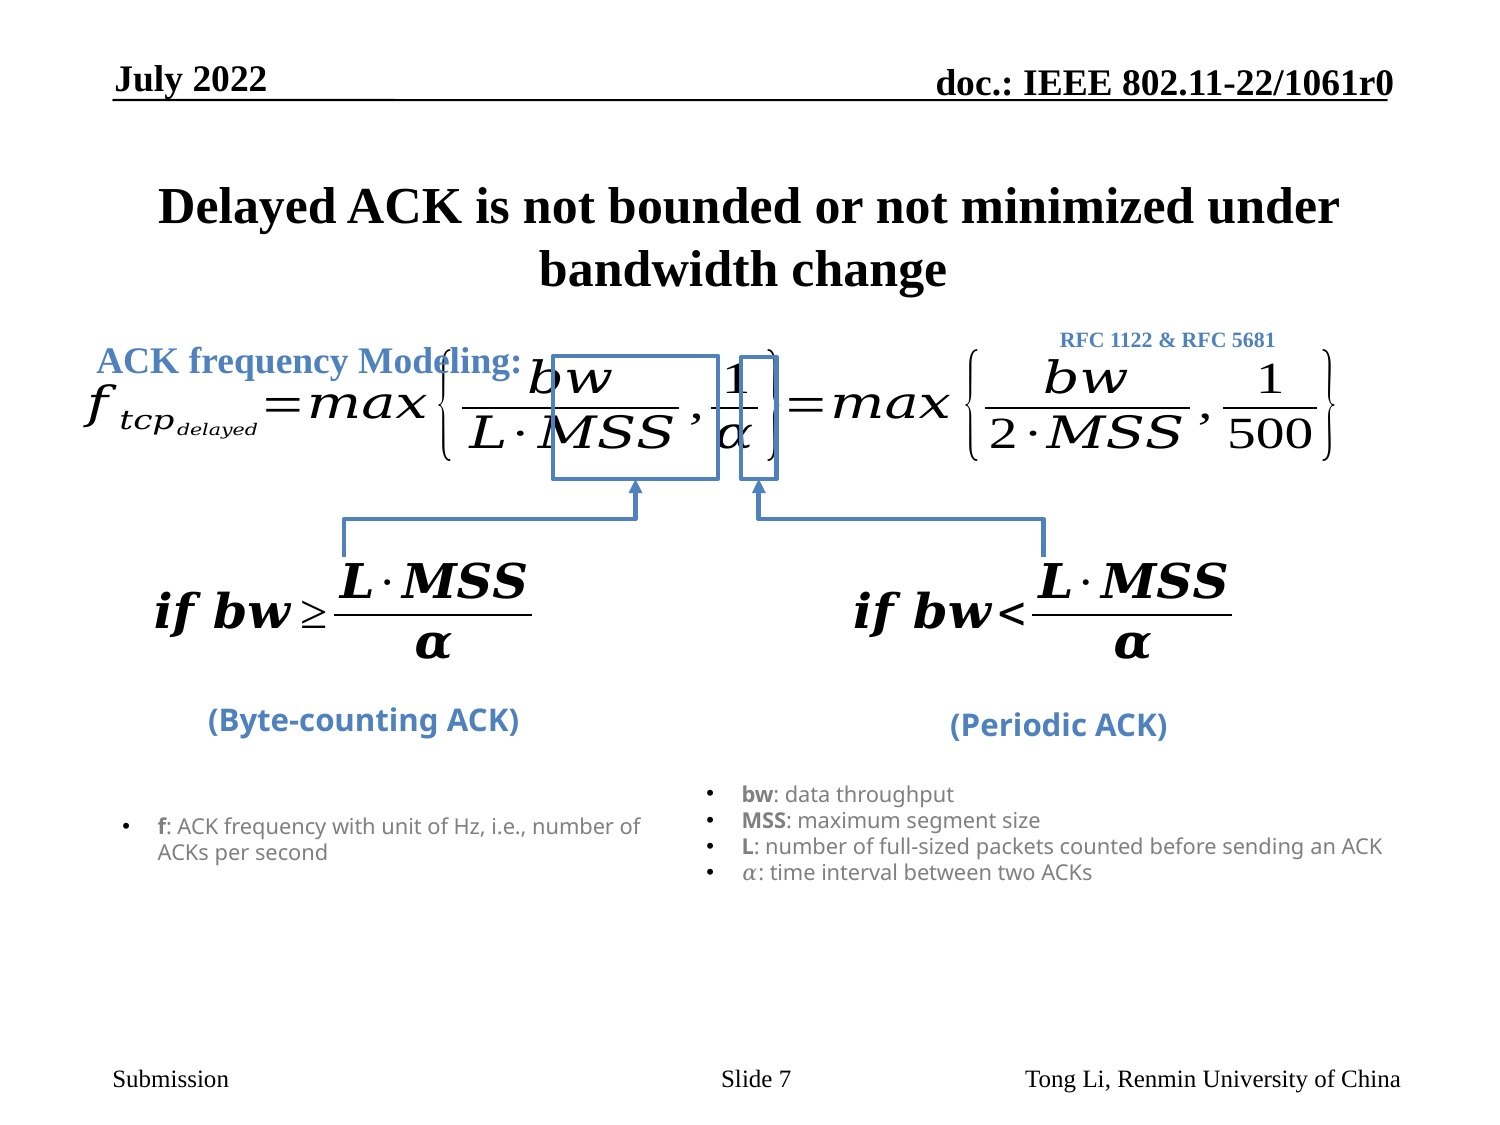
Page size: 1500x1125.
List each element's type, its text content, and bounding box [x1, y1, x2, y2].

text_box [551, 354, 720, 481]
text_box [739, 355, 779, 481]
footer Tong Li, Renmin University of China [902, 1061, 1402, 1093]
text_box f: ACK frequency with unit of Hz, i.e., number of ACKs per second [107, 805, 675, 873]
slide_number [114, 54, 493, 100]
slide_number Slide 7 [712, 1061, 800, 1123]
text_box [861, 375, 941, 661]
text_box (Byte-counting ACK) [193, 693, 535, 746]
text_box bw: data throughput MSS: maximum segment size L: number of full-sized packets counted before sending an ACK 𝛼: time interval between two ACKs [691, 772, 1459, 893]
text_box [450, 372, 529, 664]
text_box (Periodic ACK) [935, 697, 1183, 750]
title Delayed ACK is not bounded or not minimized under bandwidth change [74, 163, 1426, 305]
text_box ACK frequency Modeling: [81, 328, 538, 389]
text_box RFC 1122 & RFC 5681 [1045, 318, 1292, 360]
